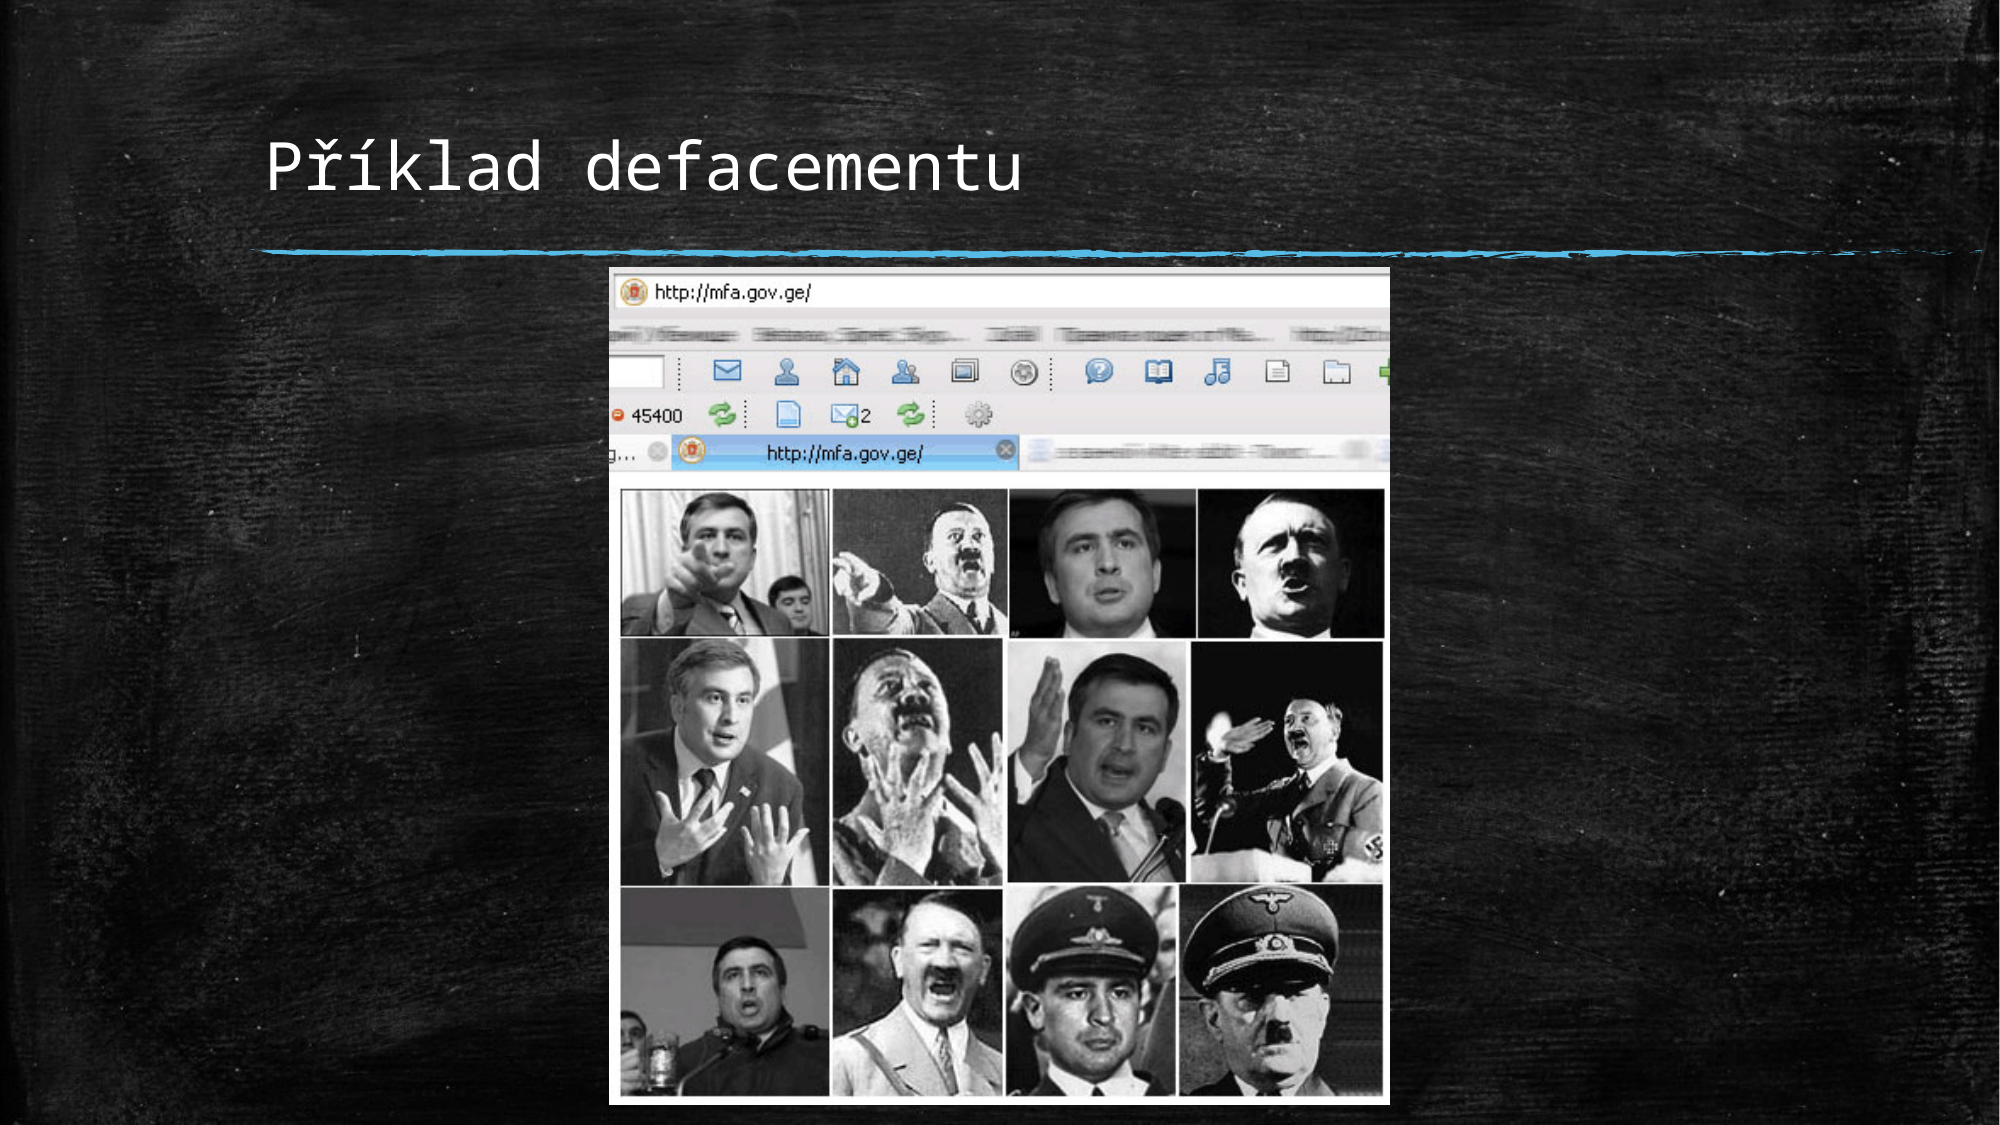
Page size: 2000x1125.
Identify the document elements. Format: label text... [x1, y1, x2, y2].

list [609, 267, 1390, 1105]
title Příklad defacementu [249, 45, 1750, 213]
